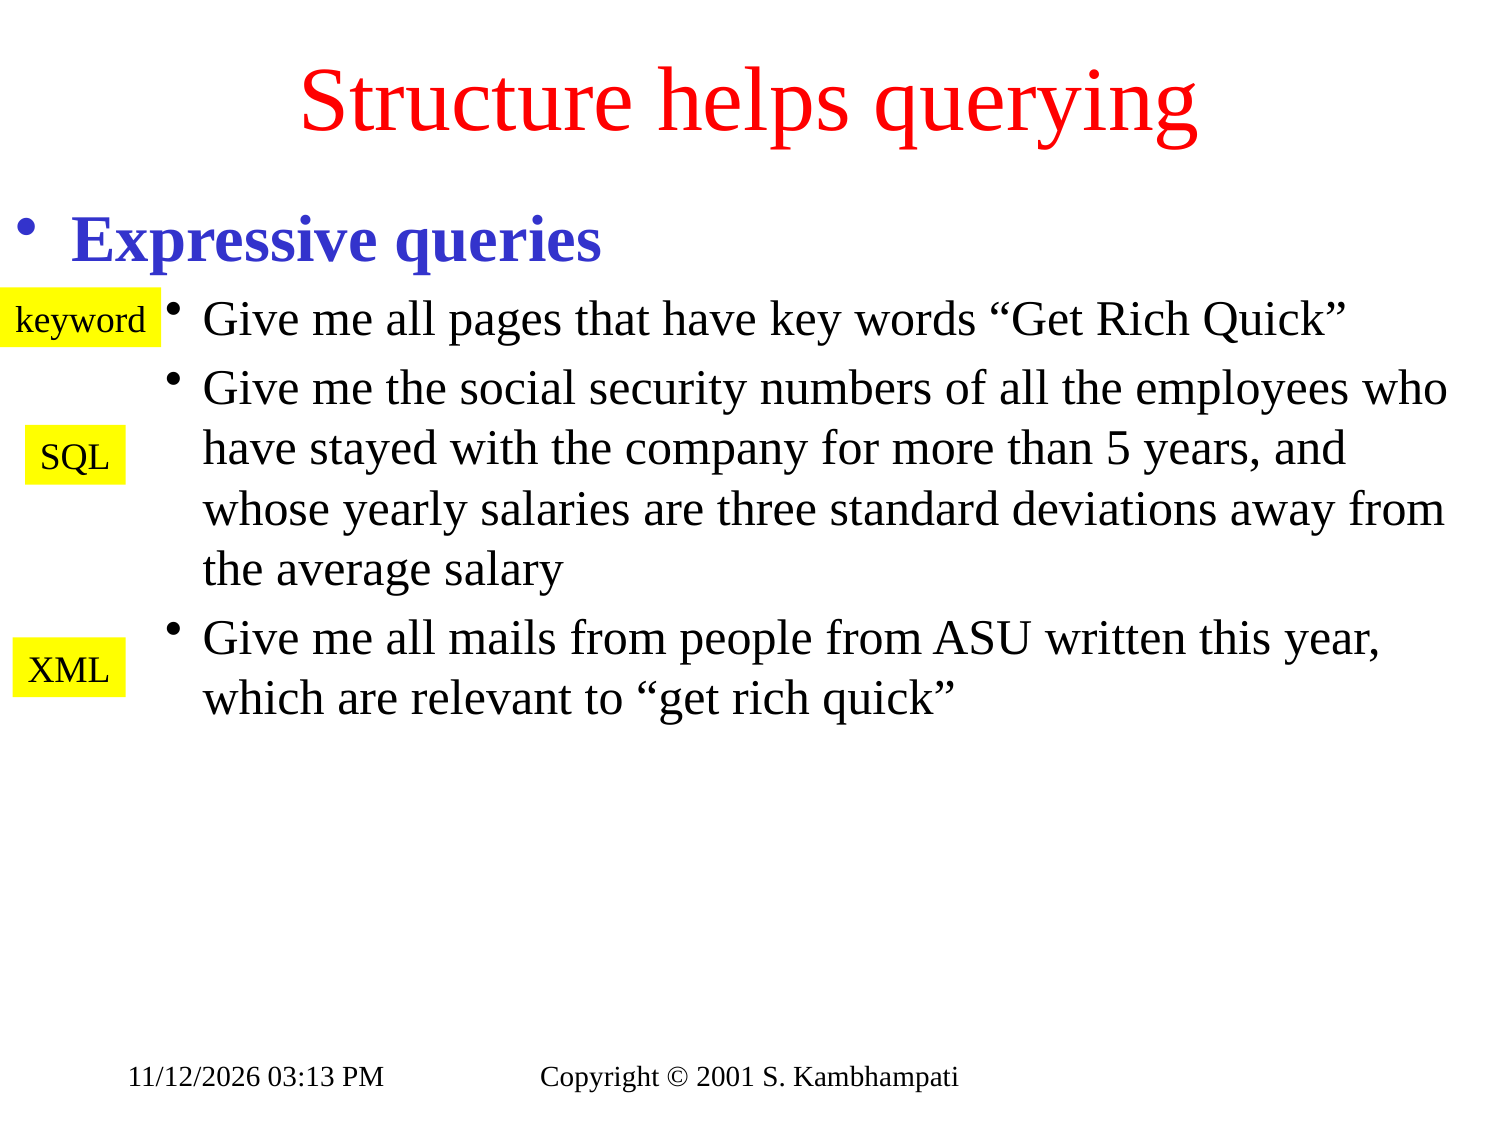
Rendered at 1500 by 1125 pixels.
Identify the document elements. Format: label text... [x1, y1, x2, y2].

title Structure helps querying [0, 0, 1500, 187]
list Expressive queries Give me all pages that have key words “Get Rich Quick” Give me the social security numbers of all the employees who have stayed with the company for more than 5 years, and whose yearly salaries are three standard deviations away from the average salary Give me all mails from people from ASU written this year, which are relevant to “get rich quick” [0, 187, 1500, 863]
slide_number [112, 1049, 426, 1125]
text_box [0, 287, 162, 698]
footer Copyright © 2001 S. Kambhampati [512, 1049, 988, 1101]
